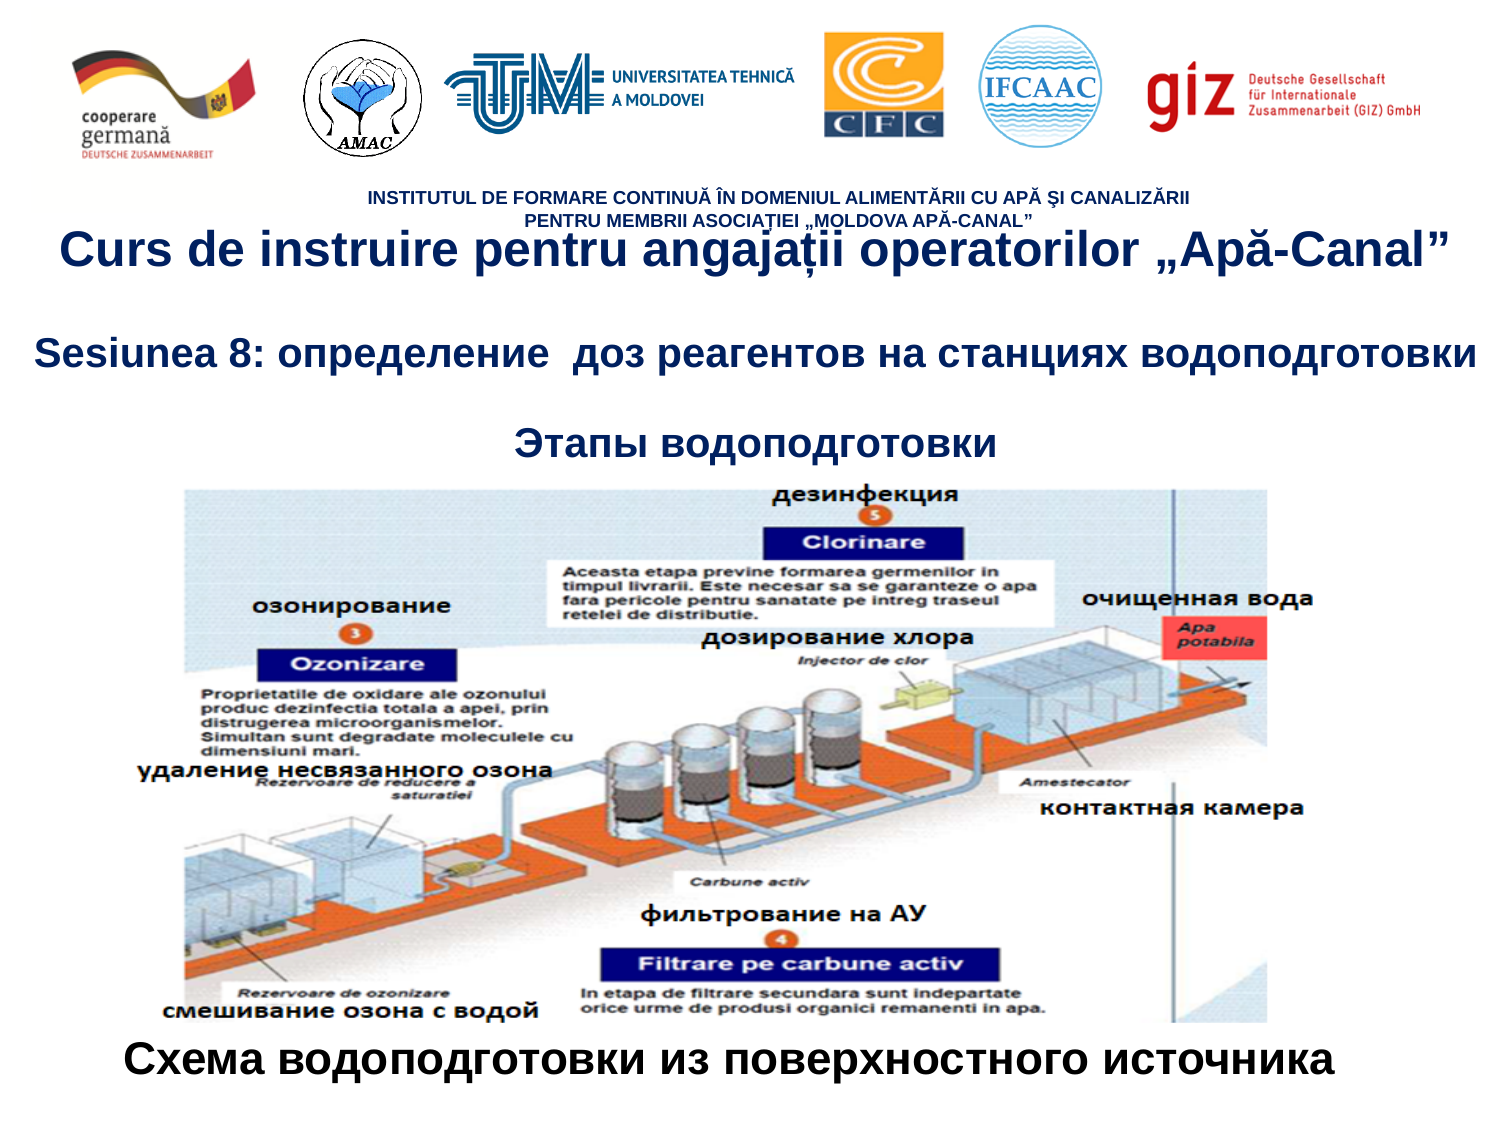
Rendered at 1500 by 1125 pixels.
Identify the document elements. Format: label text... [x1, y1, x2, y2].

text_box INSTITUTUL DE FORMARE CONTINUĂ ÎN DOMENIUL ALIMENTĂRII CU APĂ ŞI CANALIZĂRII PENTRU MEMBRII ASOCIAȚIEI „MOLDOVA APĂ-CANAL” [304, 128, 1366, 201]
picture [822, 23, 948, 149]
text_box Curs de instruire pentru angajații operatorilor „Apă-Canal” Sesiunea 8: определение доз реагентов на станциях водоподготовки Этапы водоподготовки [0, 201, 1500, 474]
picture [31, 7, 300, 213]
text_box [0, 304, 1491, 452]
picture [108, 480, 1336, 1039]
picture [970, 16, 1109, 154]
text_box физические методы [300, 128, 421, 162]
picture [434, 47, 800, 140]
picture [1136, 55, 1435, 147]
picture [303, 38, 422, 158]
text_box Схема водоподготовки из поверхностного источника [109, 1021, 1373, 1091]
